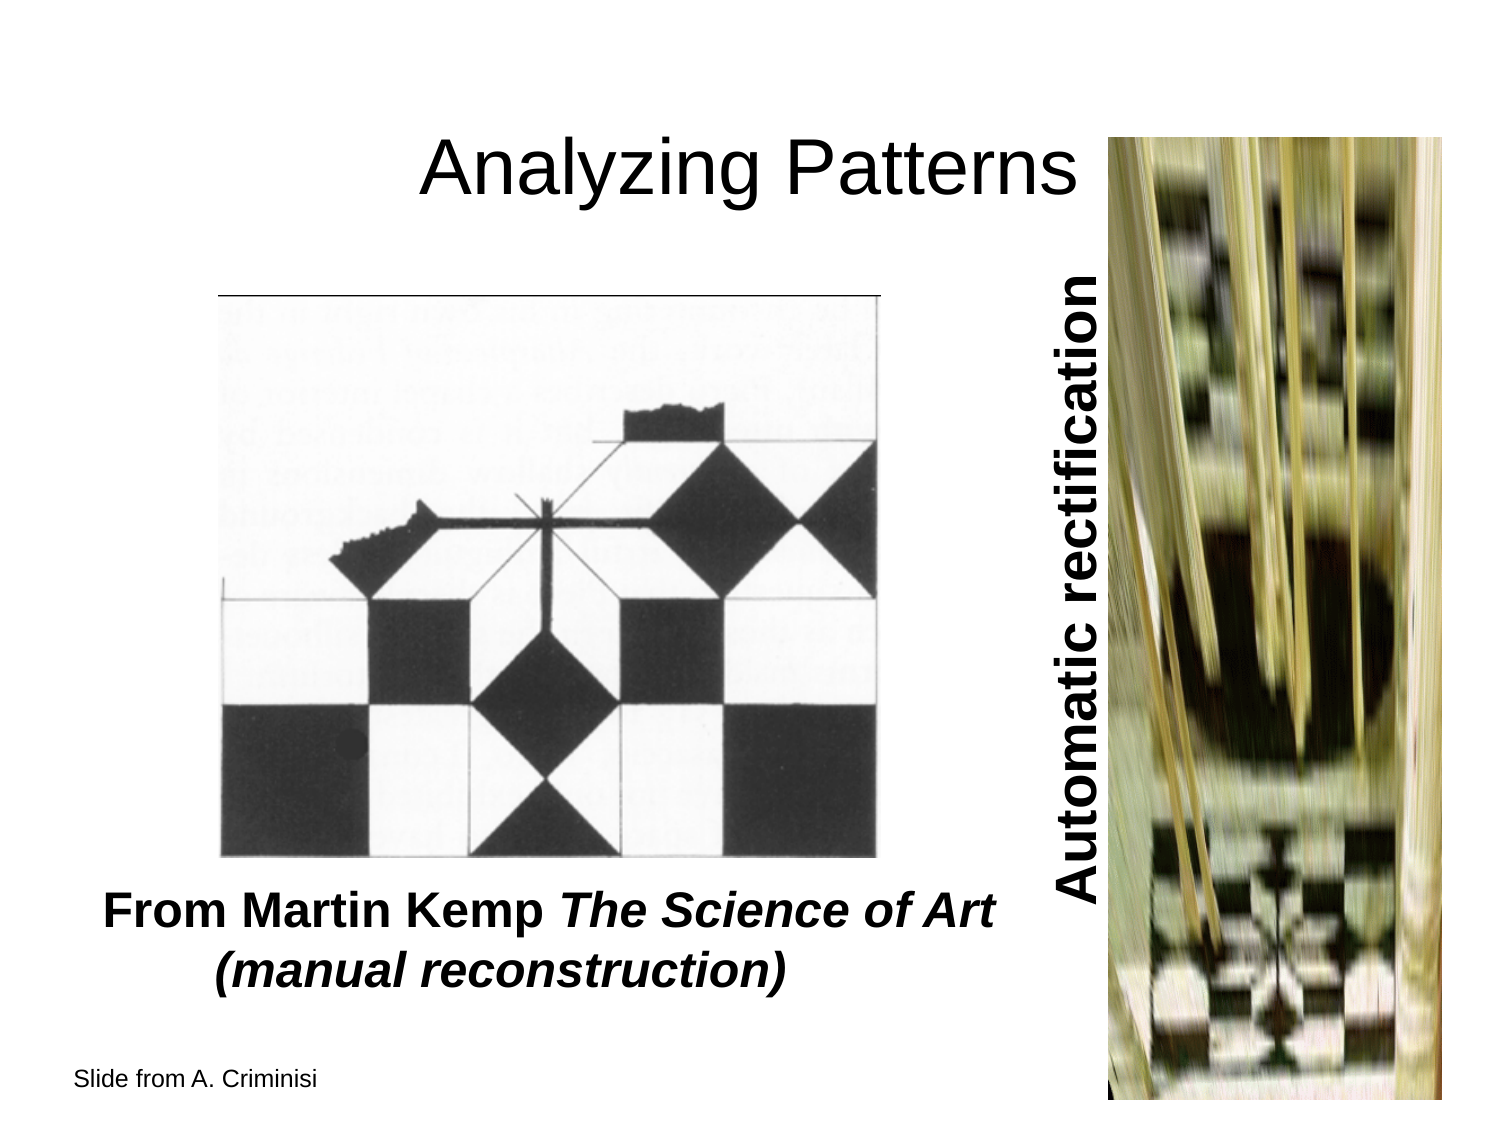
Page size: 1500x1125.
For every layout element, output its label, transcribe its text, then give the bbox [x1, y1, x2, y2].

text_box From Martin Kemp The Science of Art (manual reconstruction) [87, 870, 1011, 1006]
text_box Slide from A. Criminisi [58, 1054, 1096, 1100]
title Analyzing Patterns [103, 59, 1397, 278]
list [1108, 137, 1442, 1100]
picture [218, 295, 881, 858]
text_box Automatic rectification [1030, 259, 1108, 922]
